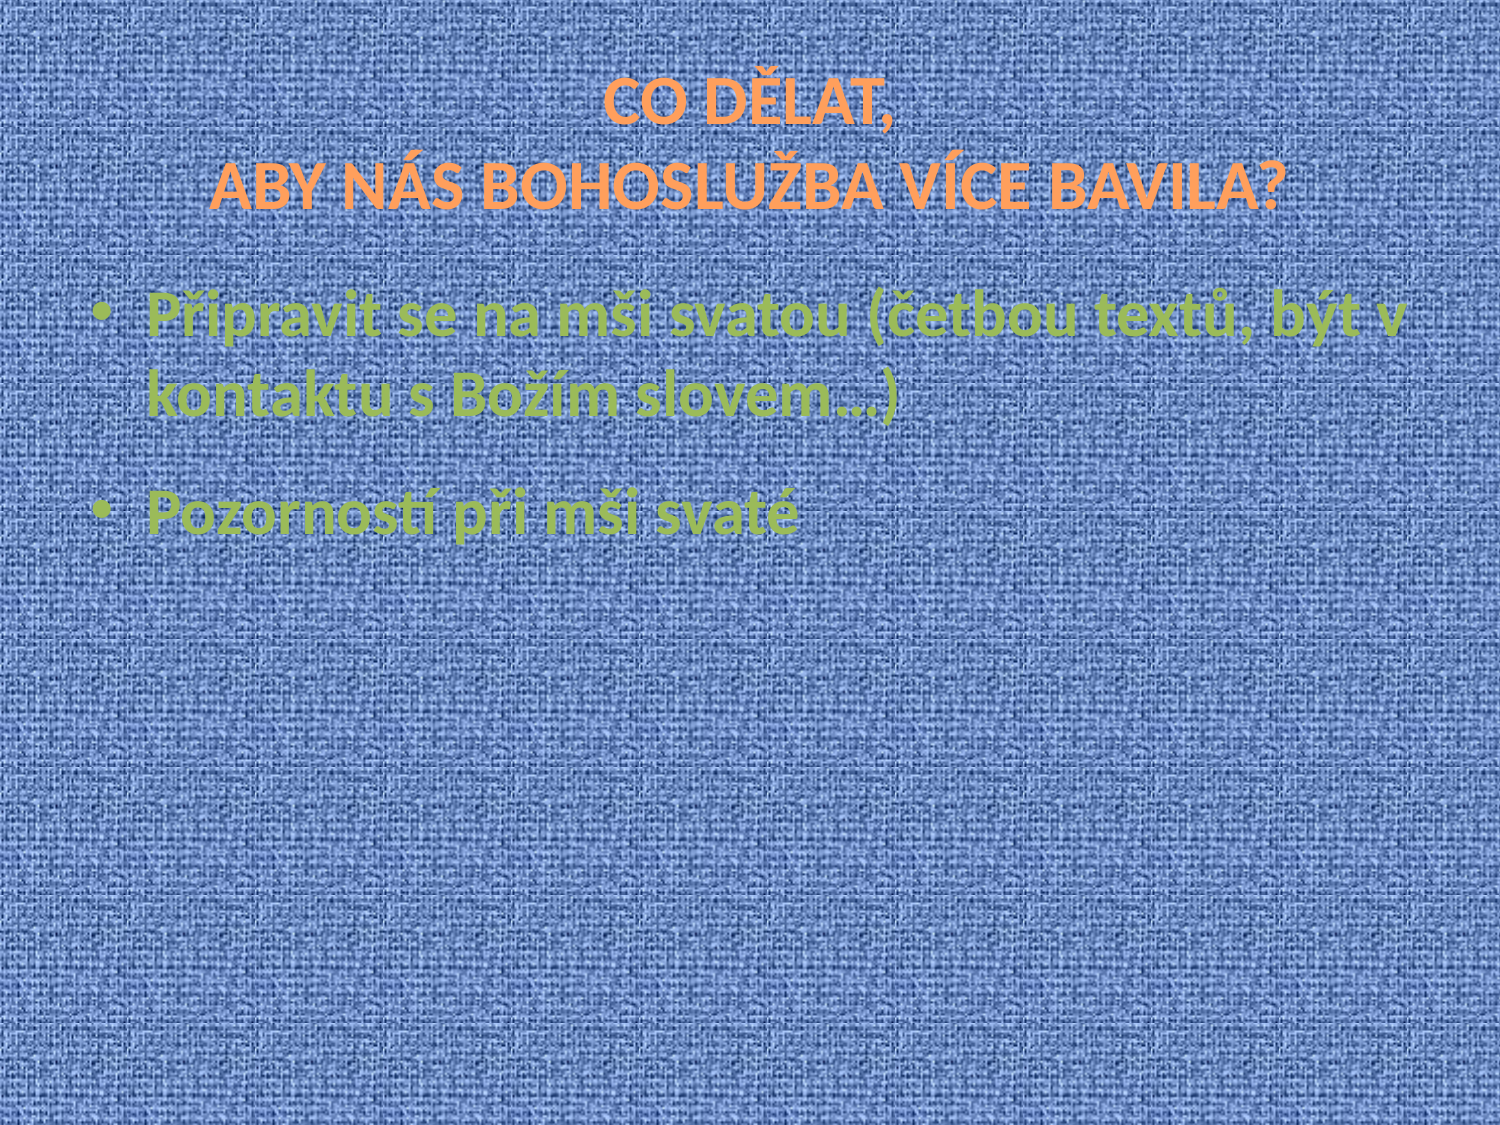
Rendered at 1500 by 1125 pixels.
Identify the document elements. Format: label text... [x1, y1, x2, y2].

title Co dělat, aby nás bohoslužba více bavila? [75, 45, 1425, 233]
picture [0, 0, 1500, 1125]
list Připravit se na mši svatou (četbou textů, být v kontaktu s Božím slovem…) Pozorností při mši svaté [75, 262, 1425, 1005]
